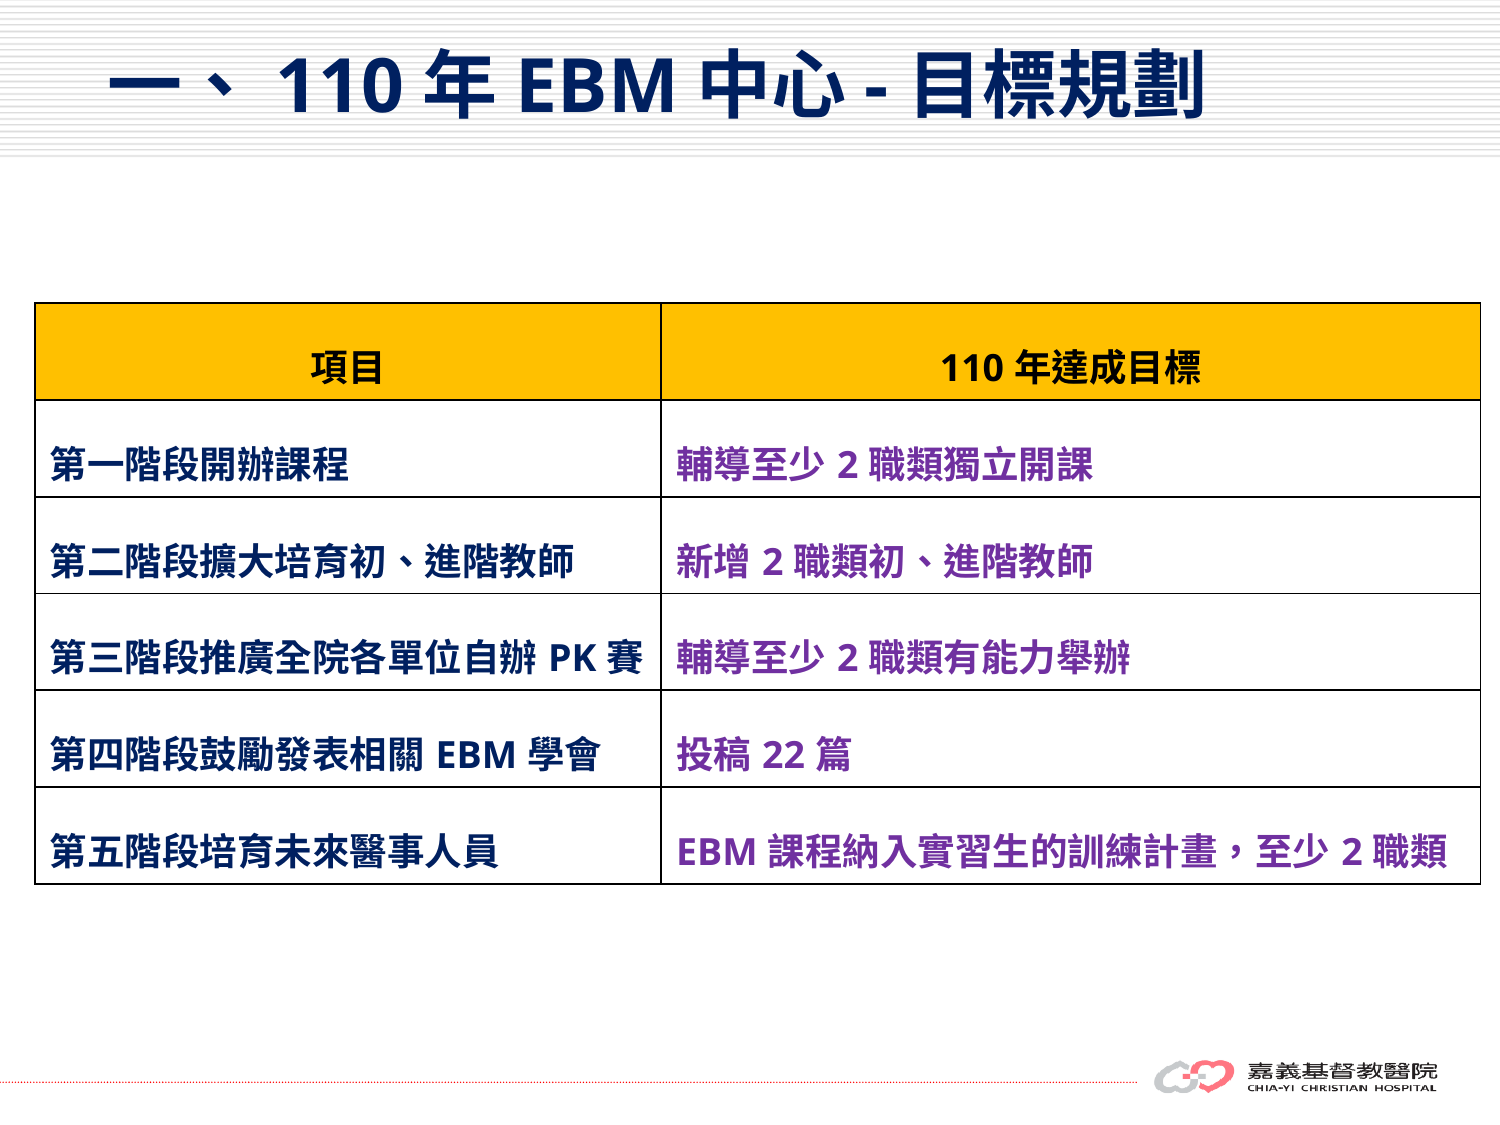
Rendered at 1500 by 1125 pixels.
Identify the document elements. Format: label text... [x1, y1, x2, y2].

table_header 110年達成目標 [662, 304, 1480, 399]
table_cell 投稿22篇 [662, 691, 1480, 786]
table_cell 第四階段鼓勵發表相關EBM學會 [36, 691, 660, 786]
table_cell 輔導至少2職類獨立開課 [662, 401, 1480, 496]
table_cell 新增2職類初、進階教師 [662, 498, 1480, 593]
table_cell 第二階段擴大培育初、進階教師 [36, 498, 660, 593]
title 一、110年EBM中心-目標規劃 [92, 19, 1406, 146]
table_cell 第五階段培育未來醫事人員 [36, 788, 660, 883]
table_header 項目 [36, 304, 660, 399]
picture [1151, 1058, 1441, 1094]
table_cell 第三階段推廣全院各單位自辦PK賽 [36, 594, 660, 689]
picture [0, 0, 1500, 161]
table_cell EBM課程納入實習生的訓練計畫，至少2職類 [662, 788, 1480, 883]
table_cell 輔導至少2職類有能力舉辦 [662, 594, 1480, 689]
table_cell 第一階段開辦課程 [36, 401, 660, 496]
